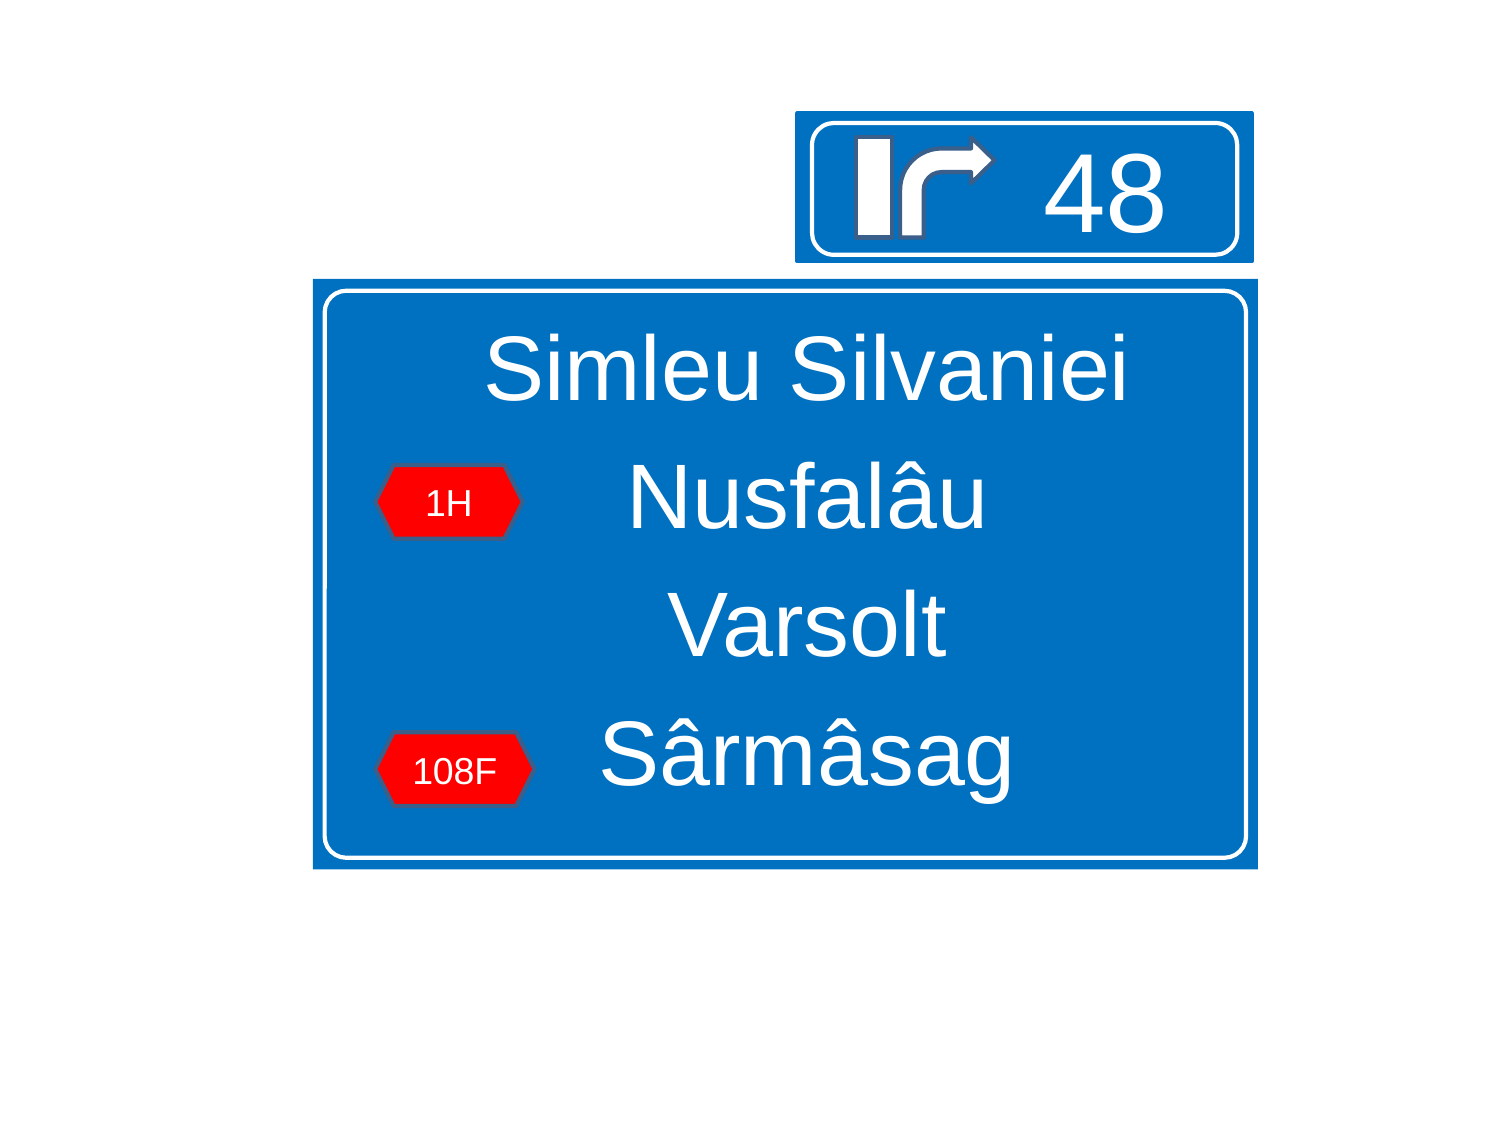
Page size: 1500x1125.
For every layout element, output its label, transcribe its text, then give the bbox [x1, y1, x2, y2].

text_box [322, 288, 1249, 860]
text_box 48 [795, 111, 1254, 263]
text_box [854, 135, 894, 240]
text_box [809, 120, 1240, 257]
text_box [898, 135, 997, 240]
text_box [322, 99, 1243, 258]
subtitle Simleu Silvaniei Nusfalâu Varsolt Sârmâsag [312, 278, 1258, 870]
